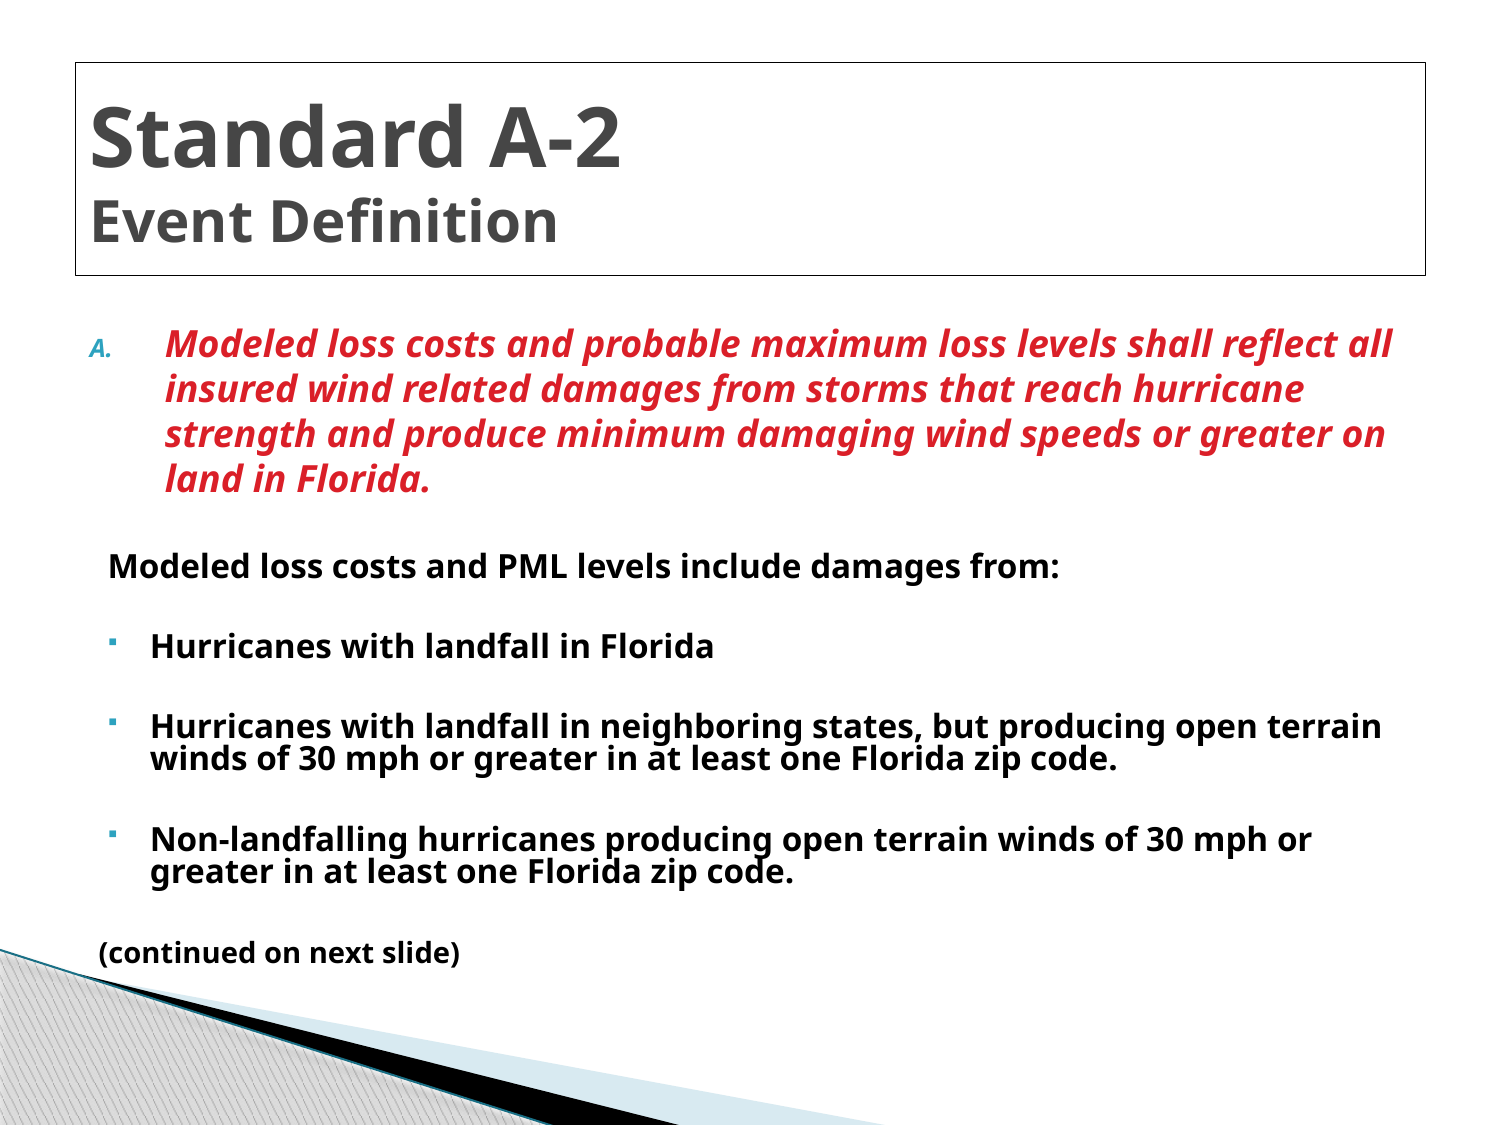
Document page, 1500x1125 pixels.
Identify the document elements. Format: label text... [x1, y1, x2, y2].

title Standard A-2 Event Definition [75, 62, 1425, 275]
list Modeled loss costs and probable maximum loss levels shall reflect all insured wind related damages from storms that reach hurricane strength and produce minimum damaging wind speeds or greater on land in Florida. Modeled loss costs and PML levels include damages from: Hurricanes with landfall in Florida Hurricanes with landfall in neighboring states, but producing open terrain winds of 30 mph or greater in at least one Florida zip code. Non-landfalling hurricanes producing open terrain winds of 30 mph or greater in at least one Florida zip code. (continued on next slide) [75, 312, 1425, 1075]
